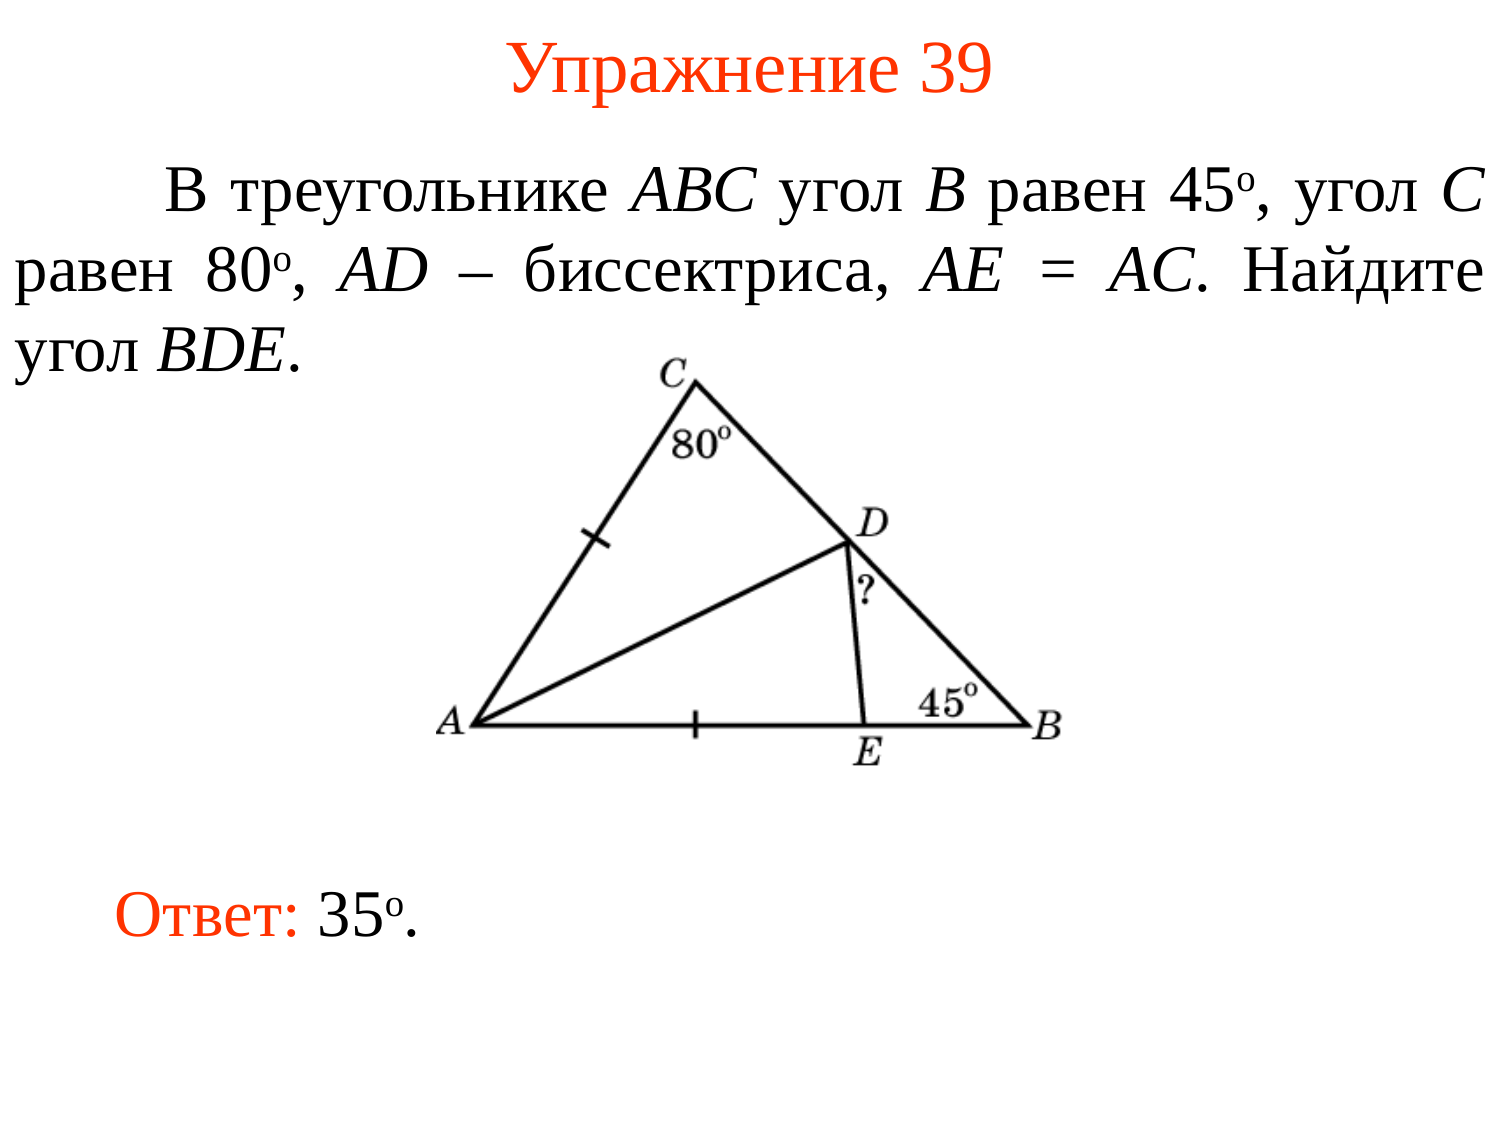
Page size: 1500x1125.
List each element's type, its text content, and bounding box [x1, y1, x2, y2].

picture [436, 349, 1064, 776]
title Упражнение 39 [112, 24, 1388, 100]
text_box Ответ: 35o. [99, 862, 1413, 958]
text_box В треугольнике ABC угол B равен 45o, угол C равен 80o, AD – биссектриса, AE = AC. Найдите угол BDE. [0, 137, 1500, 393]
